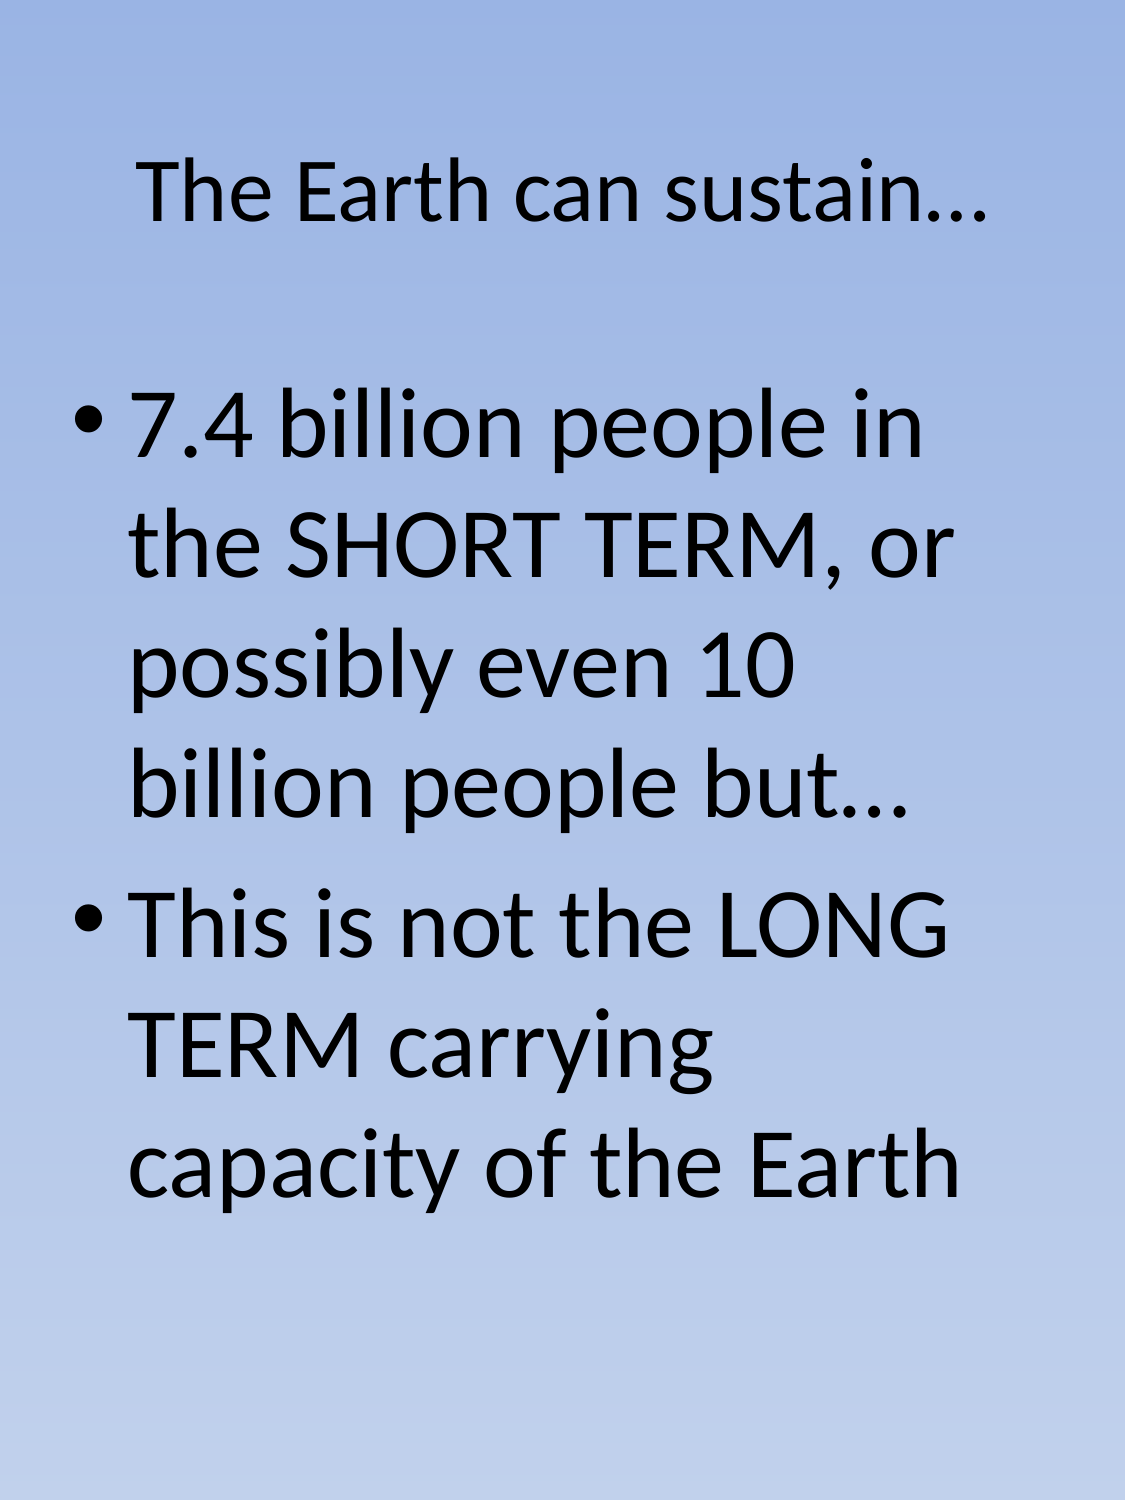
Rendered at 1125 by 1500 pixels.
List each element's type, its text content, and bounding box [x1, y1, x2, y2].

title The Earth can sustain… [56, 60, 1069, 310]
list 7.4 billion people in the SHORT TERM, or possibly even 10 billion people but… This is not the LONG TERM carrying capacity of the Earth [56, 350, 1069, 1340]
